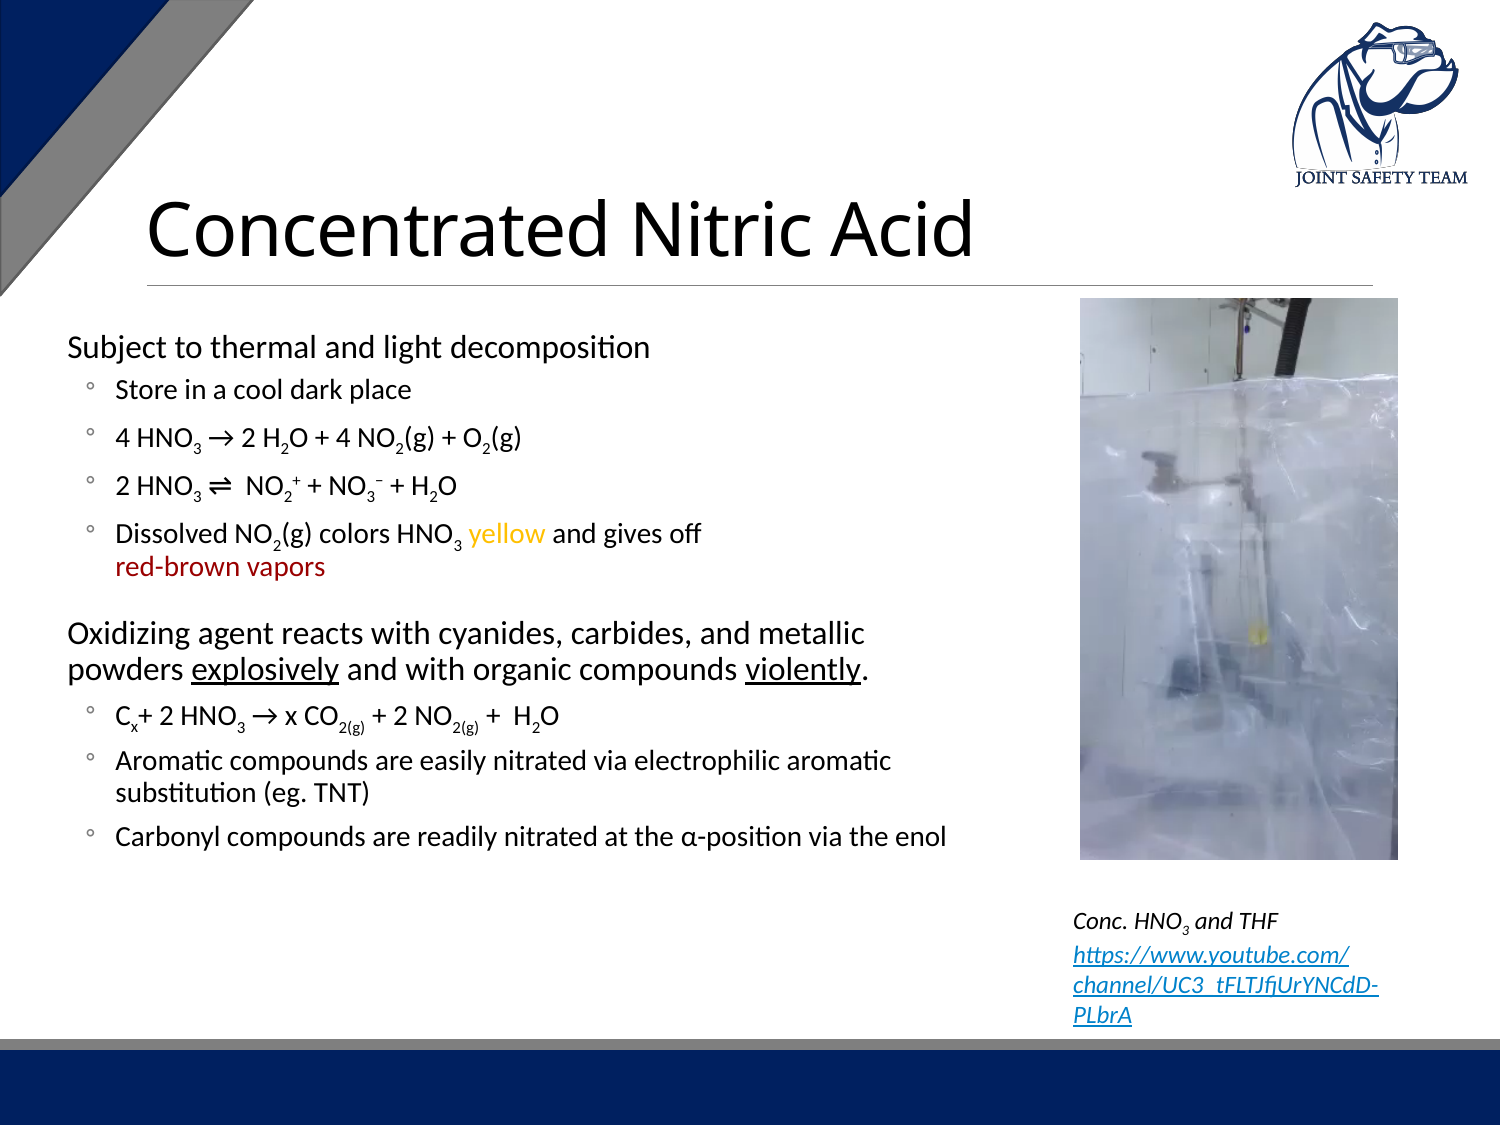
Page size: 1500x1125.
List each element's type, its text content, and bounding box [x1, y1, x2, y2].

title Concentrated Nitric Acid [130, 167, 1346, 280]
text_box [1079, 297, 1400, 861]
picture [1228, 0, 1500, 222]
text_box Conc. HNO3 and THF https://www.youtube.com/channel/UC3_tFLTJfjUrYNCdD-PLbrA [1058, 897, 1448, 1036]
list Subject to thermal and light decomposition Store in a cool dark place 4 HNO3 → 2 H2O + 4 NO2(g) + O2(g) 2 HNO3 ⇌ NO2+ + NO3− + H2O Dissolved NO2(g) colors HNO3 yellow and gives off red-brown vapors Oxidizing agent reacts with cyanides, carbides, and metallic powders explosively and with organic compounds violently. Cx+ 2 HNO3 → x CO2(g) + 2 NO2(g) + H2O Aromatic compounds are easily nitrated via electrophilic aromatic substitution (eg. TNT) Carbonyl compounds are readily nitrated at the α-position via the enol [52, 322, 960, 1104]
